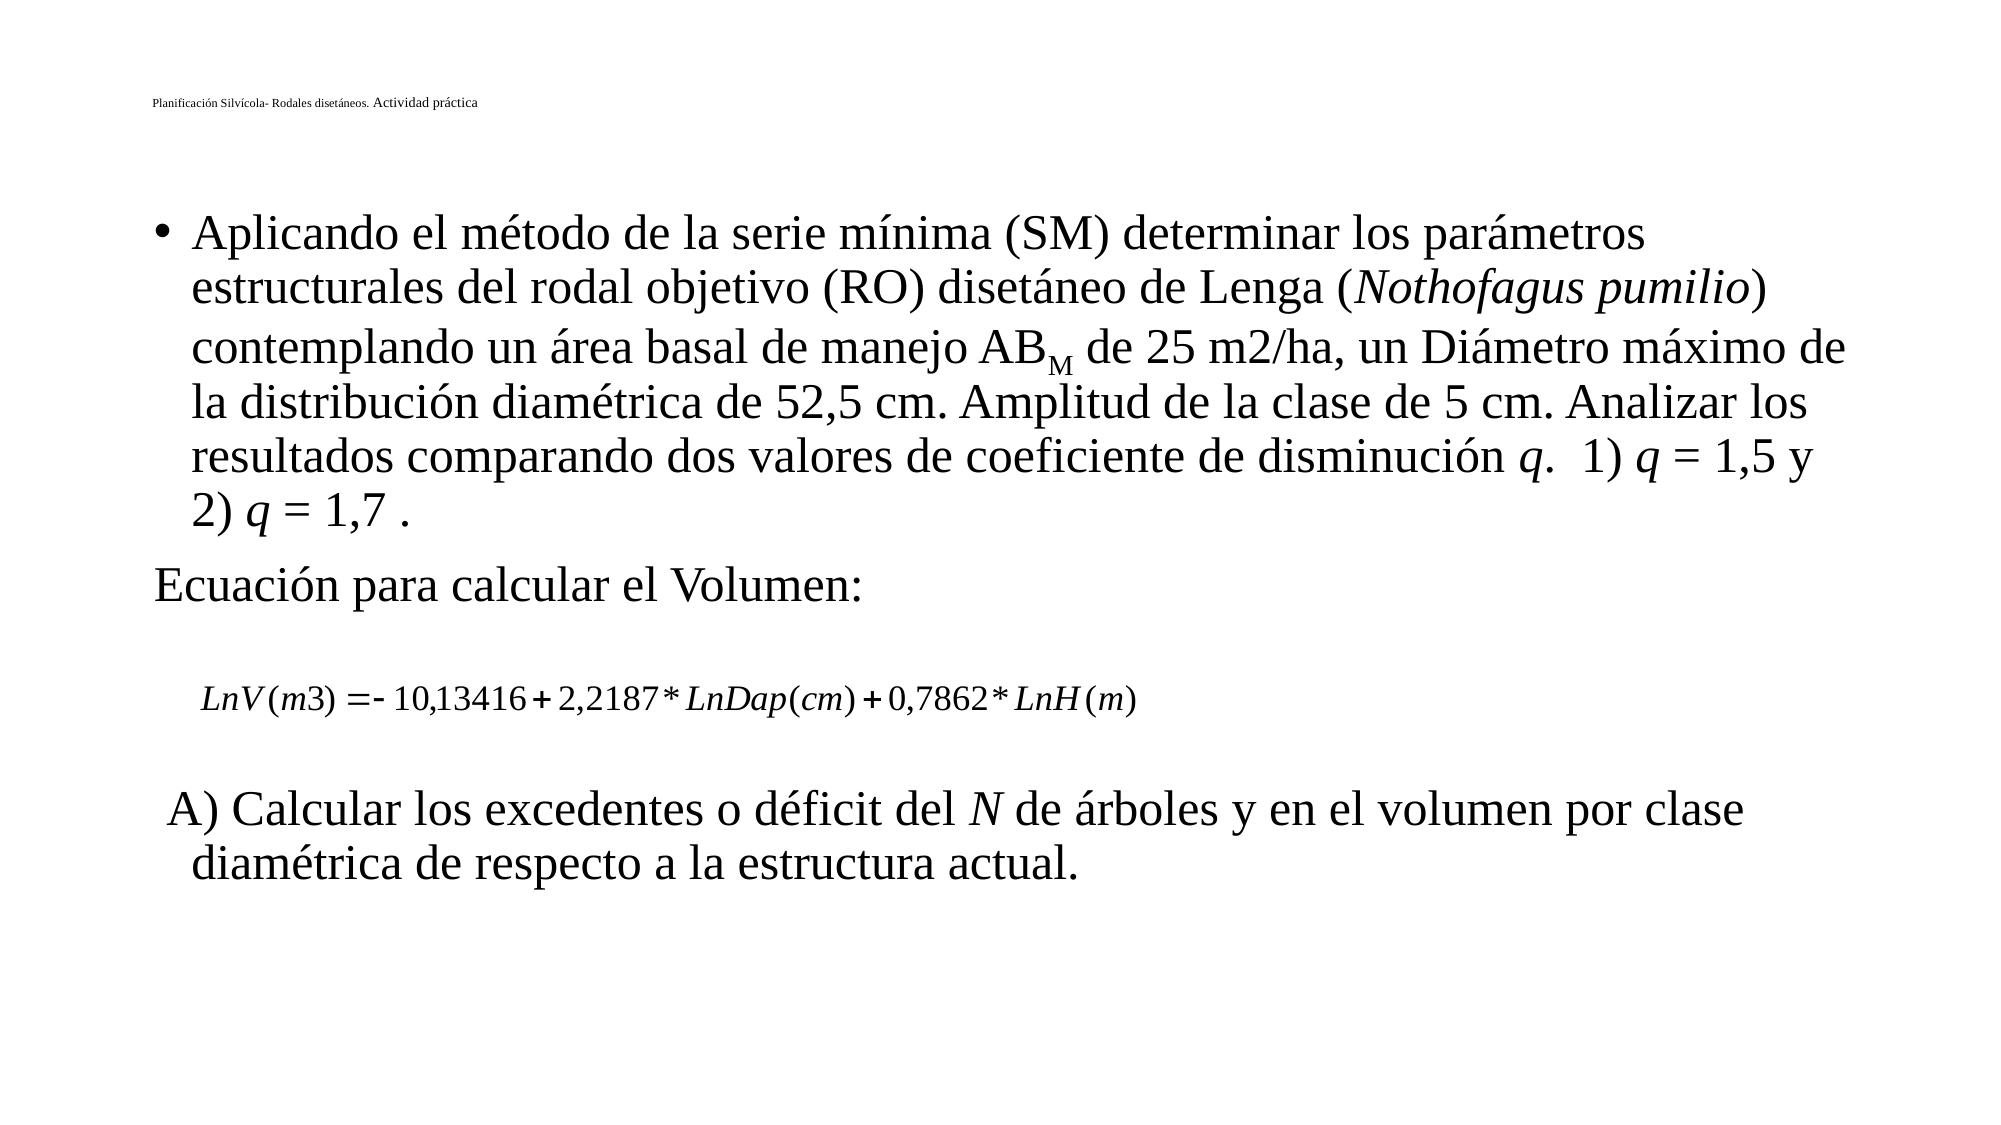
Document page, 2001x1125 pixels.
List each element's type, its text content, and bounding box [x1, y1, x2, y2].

list Aplicando el método de la serie mínima (SM) determinar los parámetros estructurales del rodal objetivo (RO) disetáneo de Lenga (Nothofagus pumilio) contemplando un área basal de manejo ABM de 25 m2/ha, un Diámetro máximo de la distribución diamétrica de 52,5 cm. Amplitud de la clase de 5 cm. Analizar los resultados comparando dos valores de coeficiente de disminución q. 1) q = 1,5 y 2) q = 1,7 . Ecuación para calcular el Volumen: A) Calcular los excedentes o déficit del N de árboles y en el volumen por clase diamétrica de respecto a la estructura actual. [138, 198, 1864, 913]
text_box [194, 677, 1143, 726]
title Planificación Silvícola- Rodales disetáneos. Actividad práctica [137, 59, 1863, 148]
